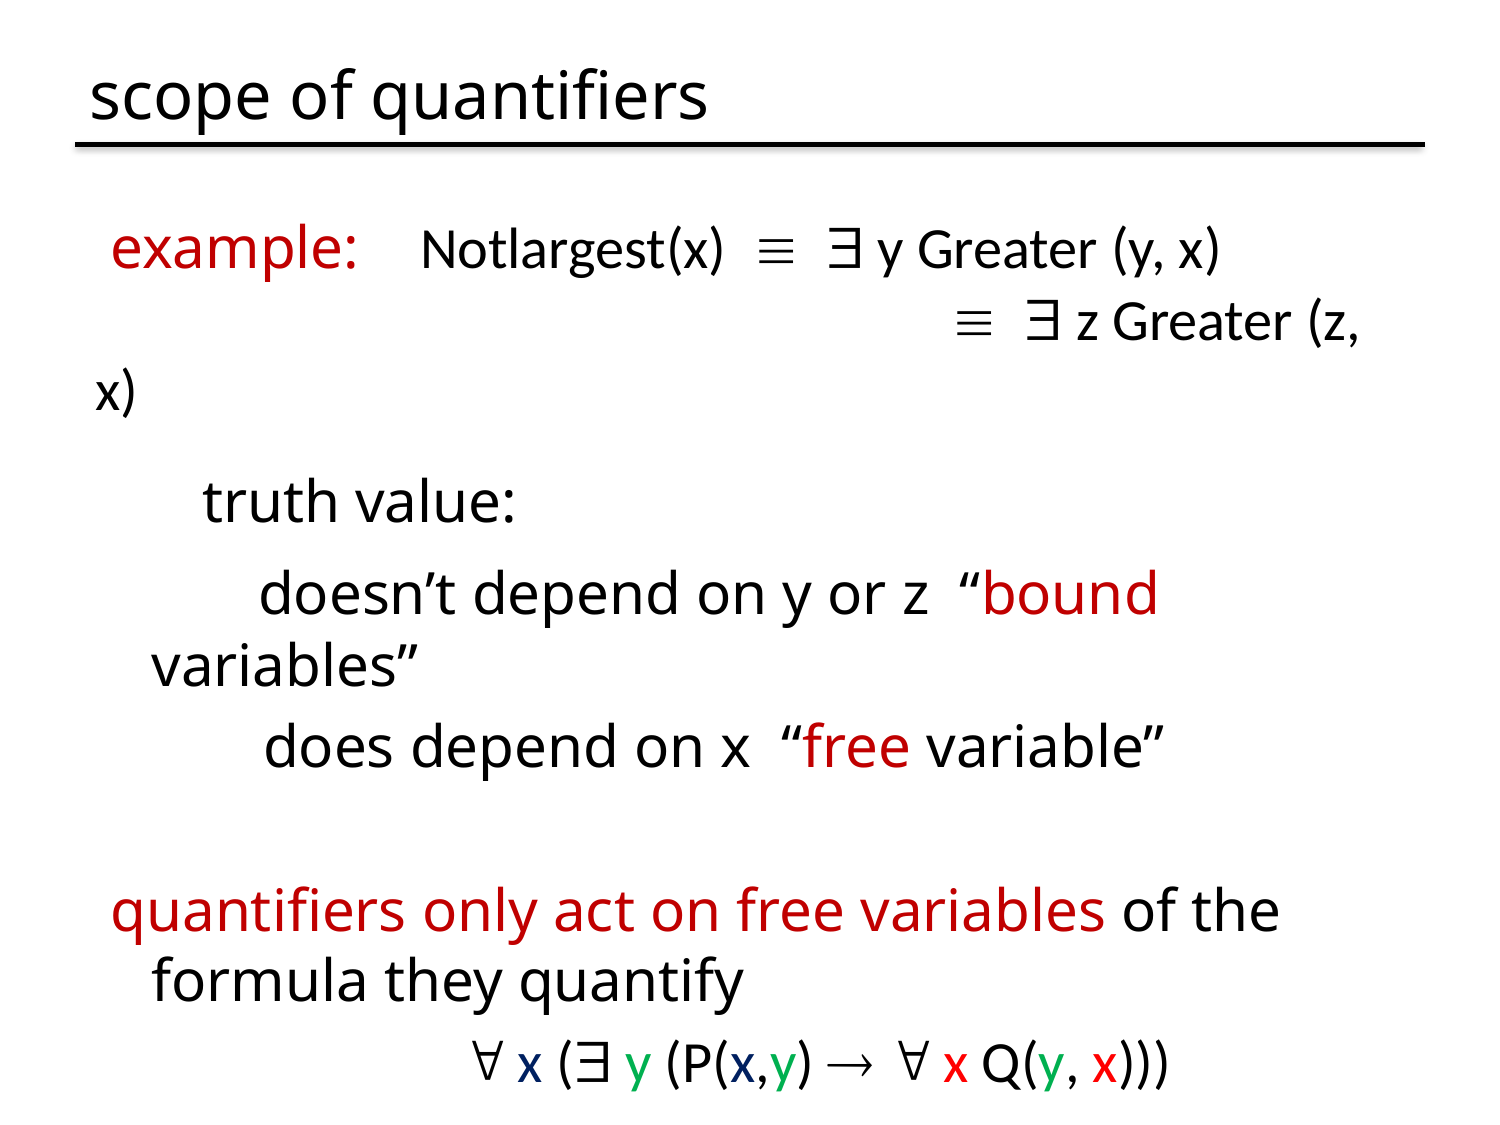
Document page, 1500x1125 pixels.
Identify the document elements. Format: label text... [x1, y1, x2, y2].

title scope of quantifiers [75, 45, 1425, 145]
list example: Notlargest(x)   y Greater (y, x)   z Greater (z, x) truth value: doesn’t depend on y or z “bound variables” does depend on x “free variable” quantifiers only act on free variables of the formula they quantify  x ( y (P(x,y)   x Q(y, x))) [80, 194, 1431, 1039]
